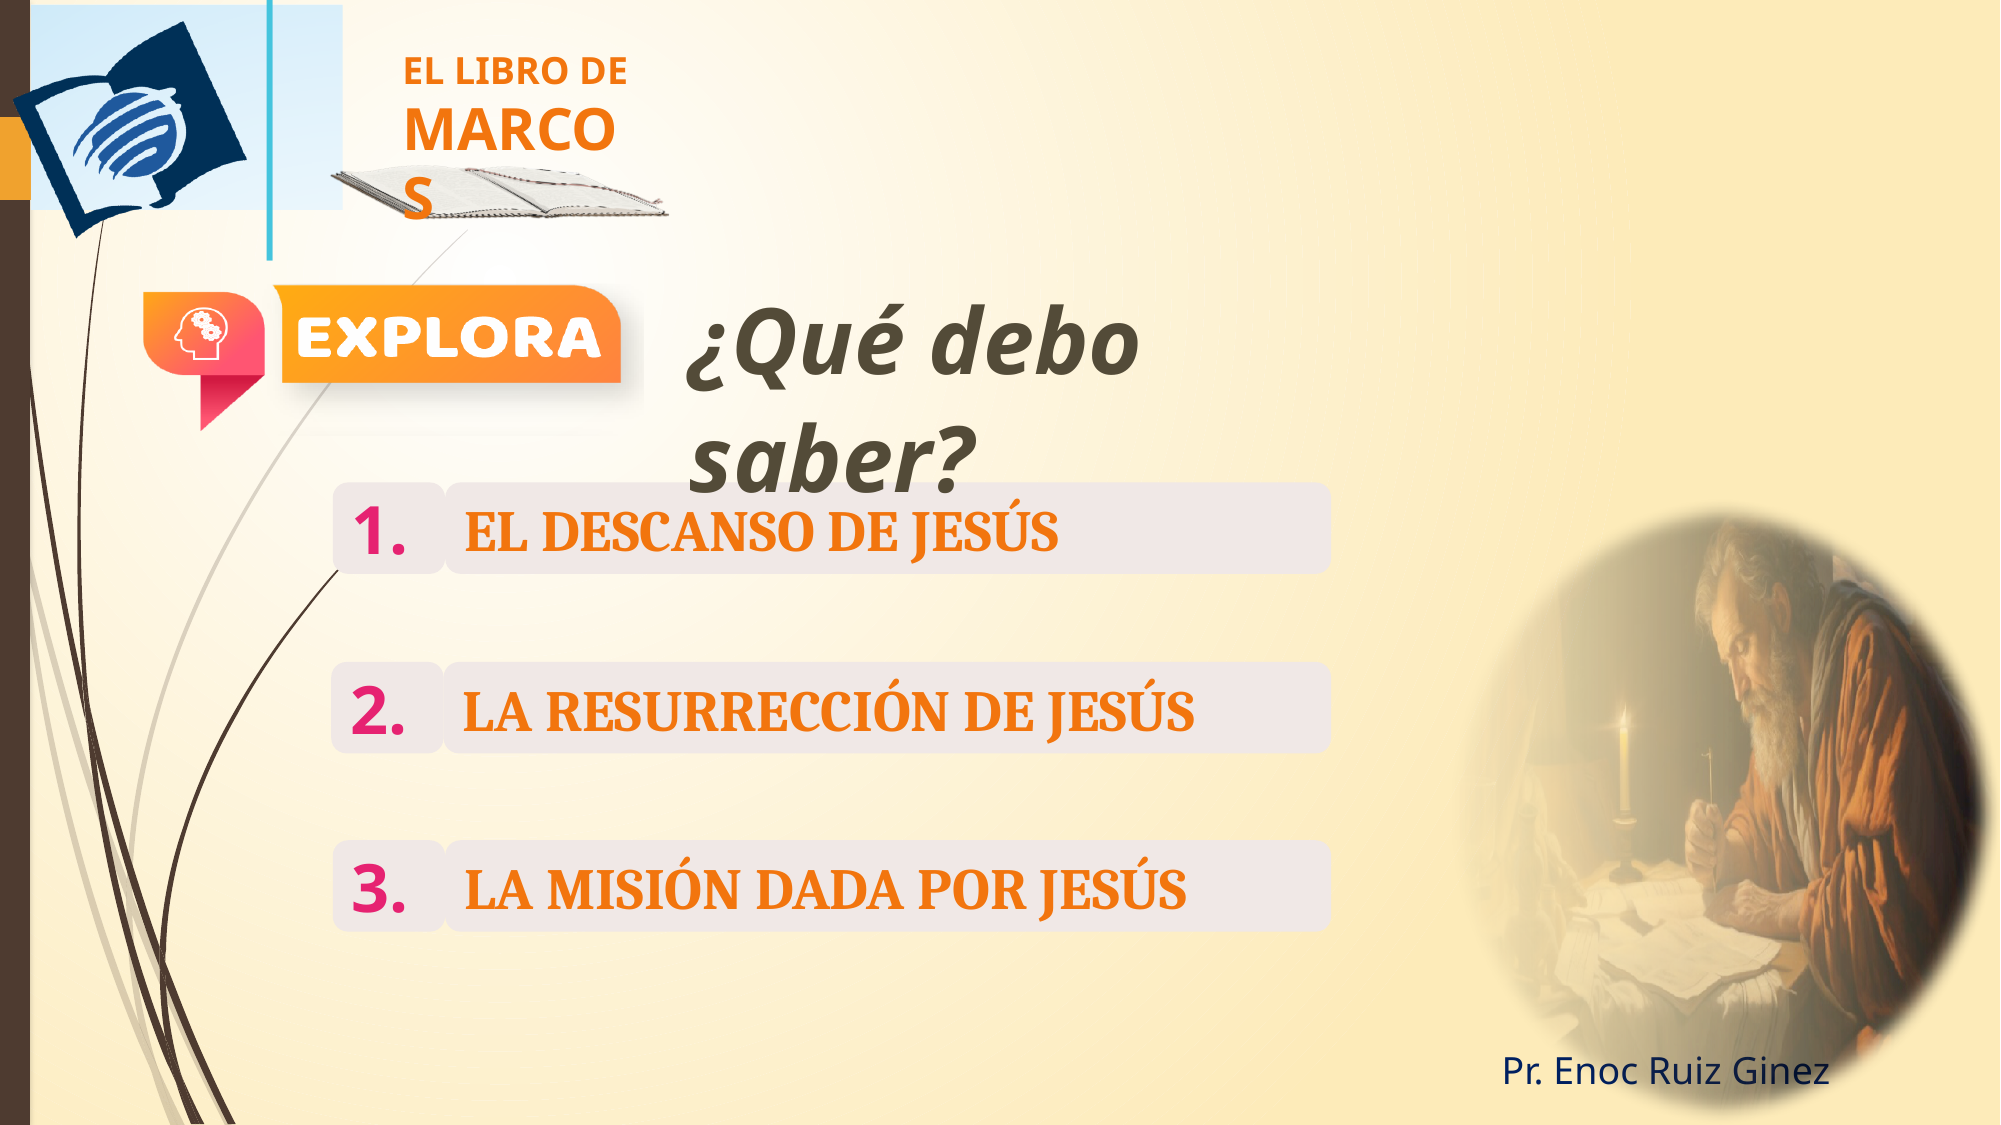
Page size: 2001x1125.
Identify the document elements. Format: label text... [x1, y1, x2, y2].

text_box 2. [329, 660, 445, 755]
text_box LA MISIÓN DADA POR JESÚS [445, 838, 1333, 933]
text_box 1. [331, 481, 447, 576]
picture [1438, 495, 2000, 1125]
text_box EL DESCANSO DE JESÚS [445, 481, 1333, 576]
text_box EL LIBRO DE MARCOS [387, 39, 646, 164]
text_box 3. [331, 838, 447, 933]
text_box ¿Qué debo saber? [674, 267, 1379, 417]
picture [90, 283, 645, 437]
text_box EL LIBRO DE MARCOS [387, 235, 646, 240]
text_box LA RESURRECCIÓN DE JESÚS [444, 660, 1333, 755]
picture [0, 0, 673, 267]
